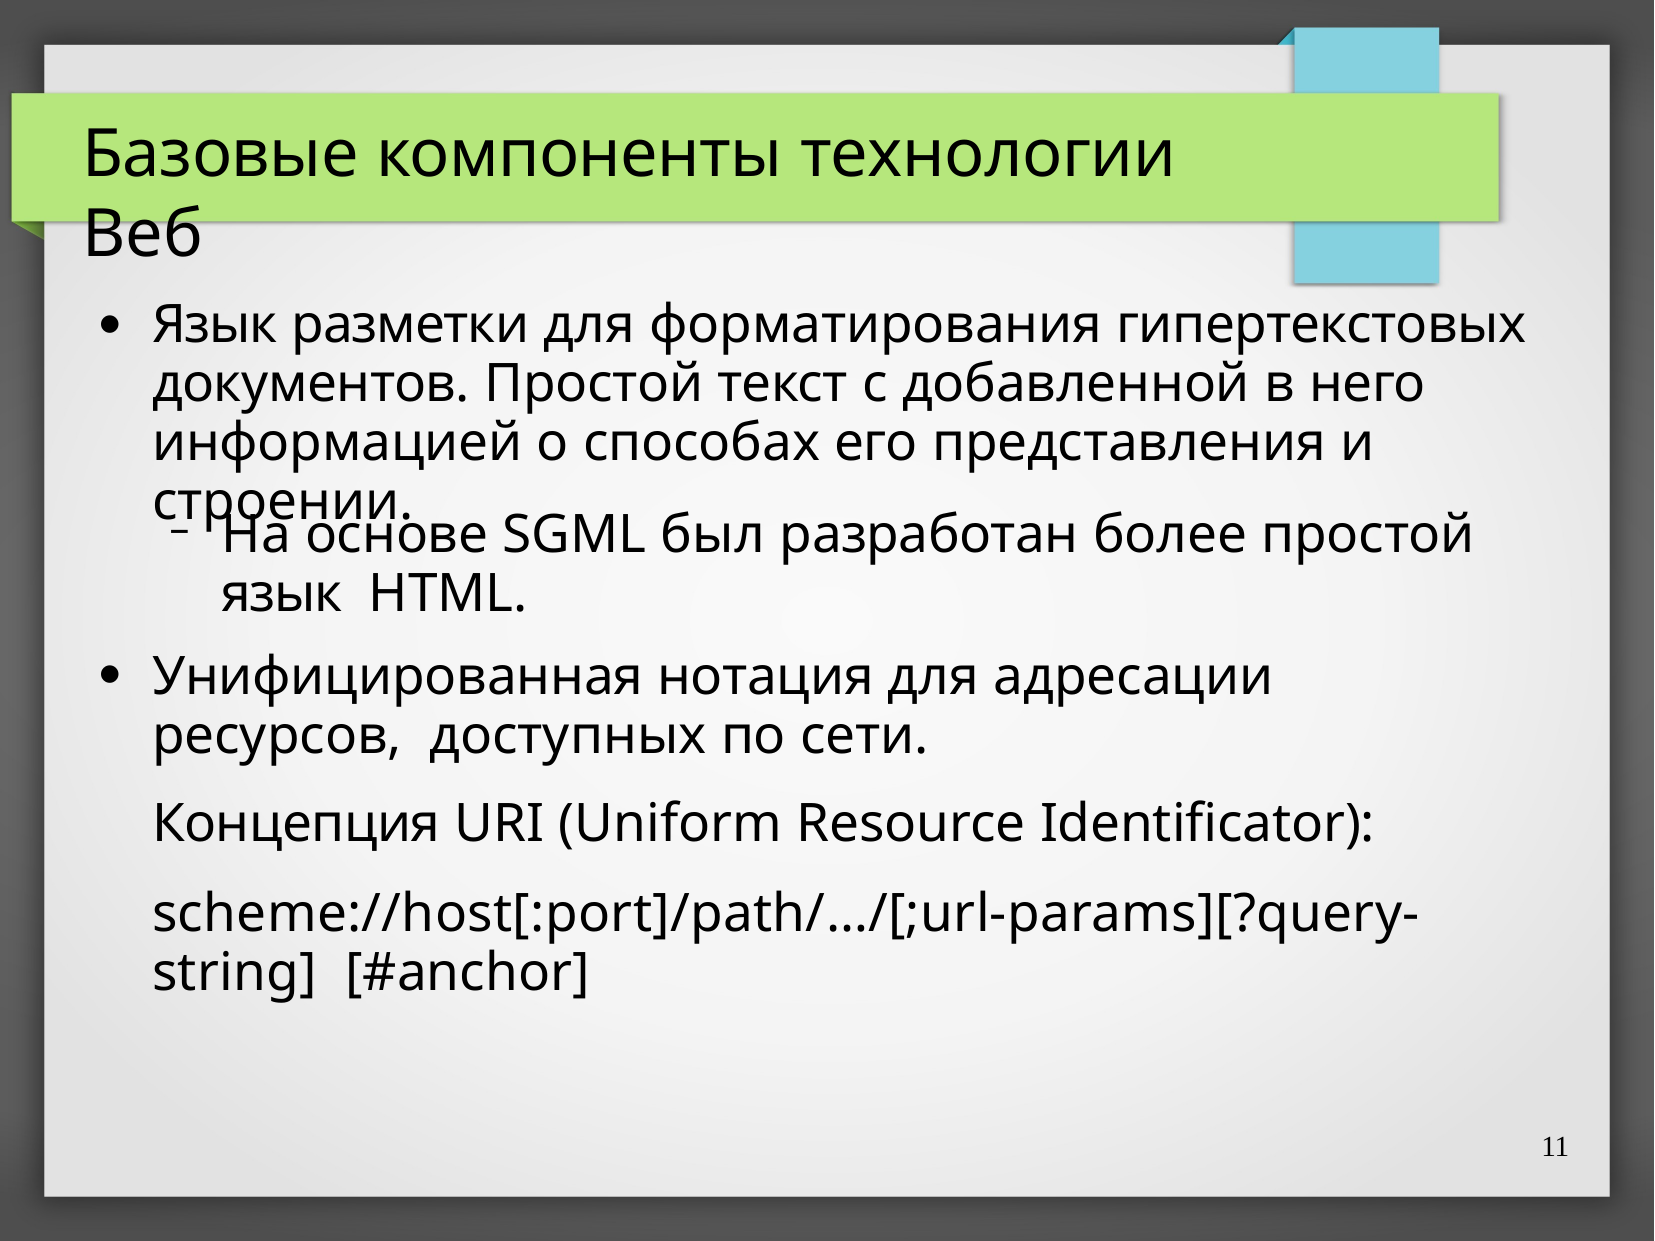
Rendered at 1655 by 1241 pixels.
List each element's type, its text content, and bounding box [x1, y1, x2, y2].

text_box На основе SGML был разработан более простой язык HTML. Унифицированная нотация для адресации ресурсов, доступных по сети. Концепция URI (Uniform Resource Identificator): scheme://host[:port]/path/…/[;url-params][?query-string] [#anchor] [149, 495, 1561, 1001]
text_box Язык разметки для форматирования гипертекстовых документов. Простой текст с добавленной в него информацией о способах его представления и строении. [149, 288, 1570, 532]
text_box ● [97, 654, 121, 685]
slide_number 11 [1535, 1127, 1577, 1241]
picture [0, 0, 1654, 1241]
title Базовые компоненты технологии Веб [80, 107, 1248, 318]
text_box ● [97, 304, 121, 336]
